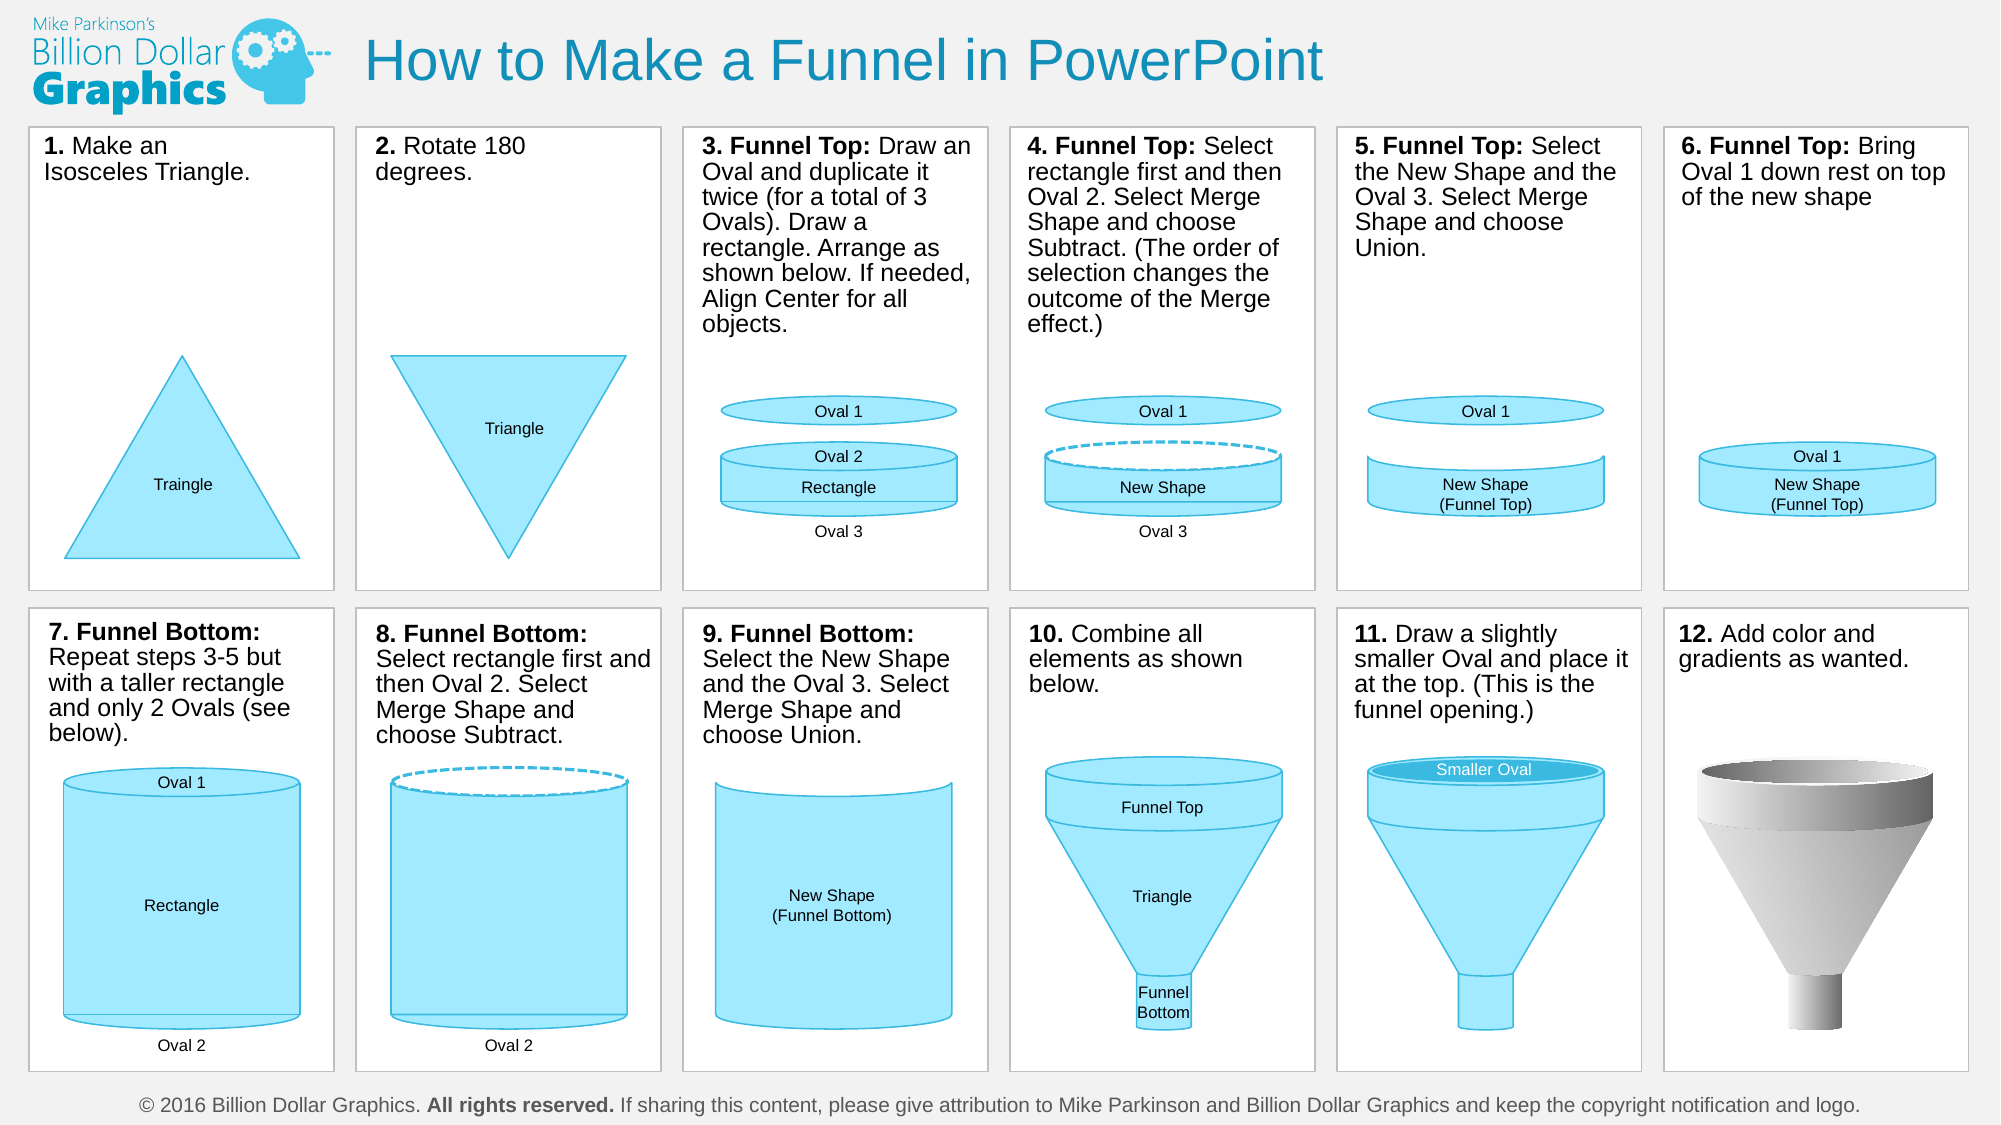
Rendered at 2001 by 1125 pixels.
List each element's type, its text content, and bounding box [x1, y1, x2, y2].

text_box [29, 607, 1969, 1072]
text_box [0, 0, 2000, 1084]
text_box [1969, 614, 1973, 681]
text_box How to Make a Funnel in PowerPoint [349, 25, 1959, 100]
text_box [29, 127, 1969, 591]
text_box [33, 16, 331, 115]
text_box © 2016 Billion Dollar Graphics. All rights reserved. If sharing this content, please give attribution to Mike Parkinson and Billion Dollar Graphics and keep the copyright notification and logo. [0, 1084, 2000, 1125]
